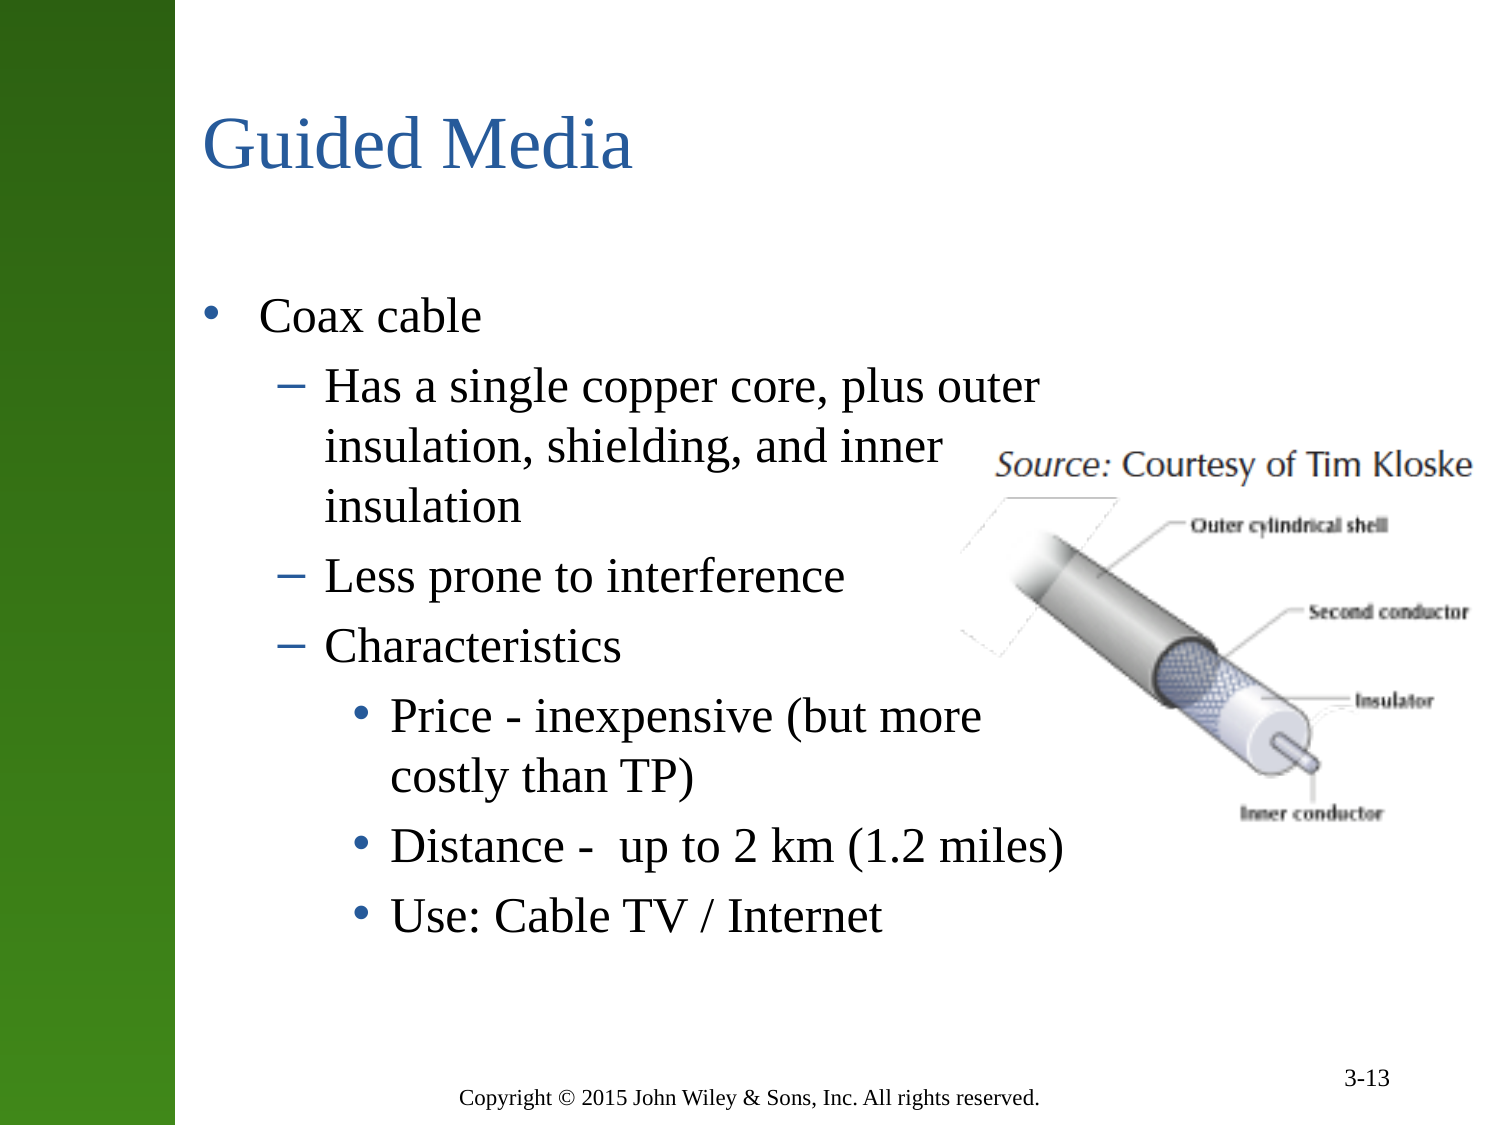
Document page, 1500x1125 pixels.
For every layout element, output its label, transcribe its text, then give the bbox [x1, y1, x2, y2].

list Coax cable Has a single copper core, plus outer insulation, shielding, and inner insulation Less prone to interference Characteristics Price - inexpensive (but more costly than TP) Distance - up to 2 km (1.2 miles) Use: Cable TV / Internet [187, 275, 1100, 967]
title Guided Media [187, 45, 1450, 233]
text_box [959, 437, 1488, 826]
